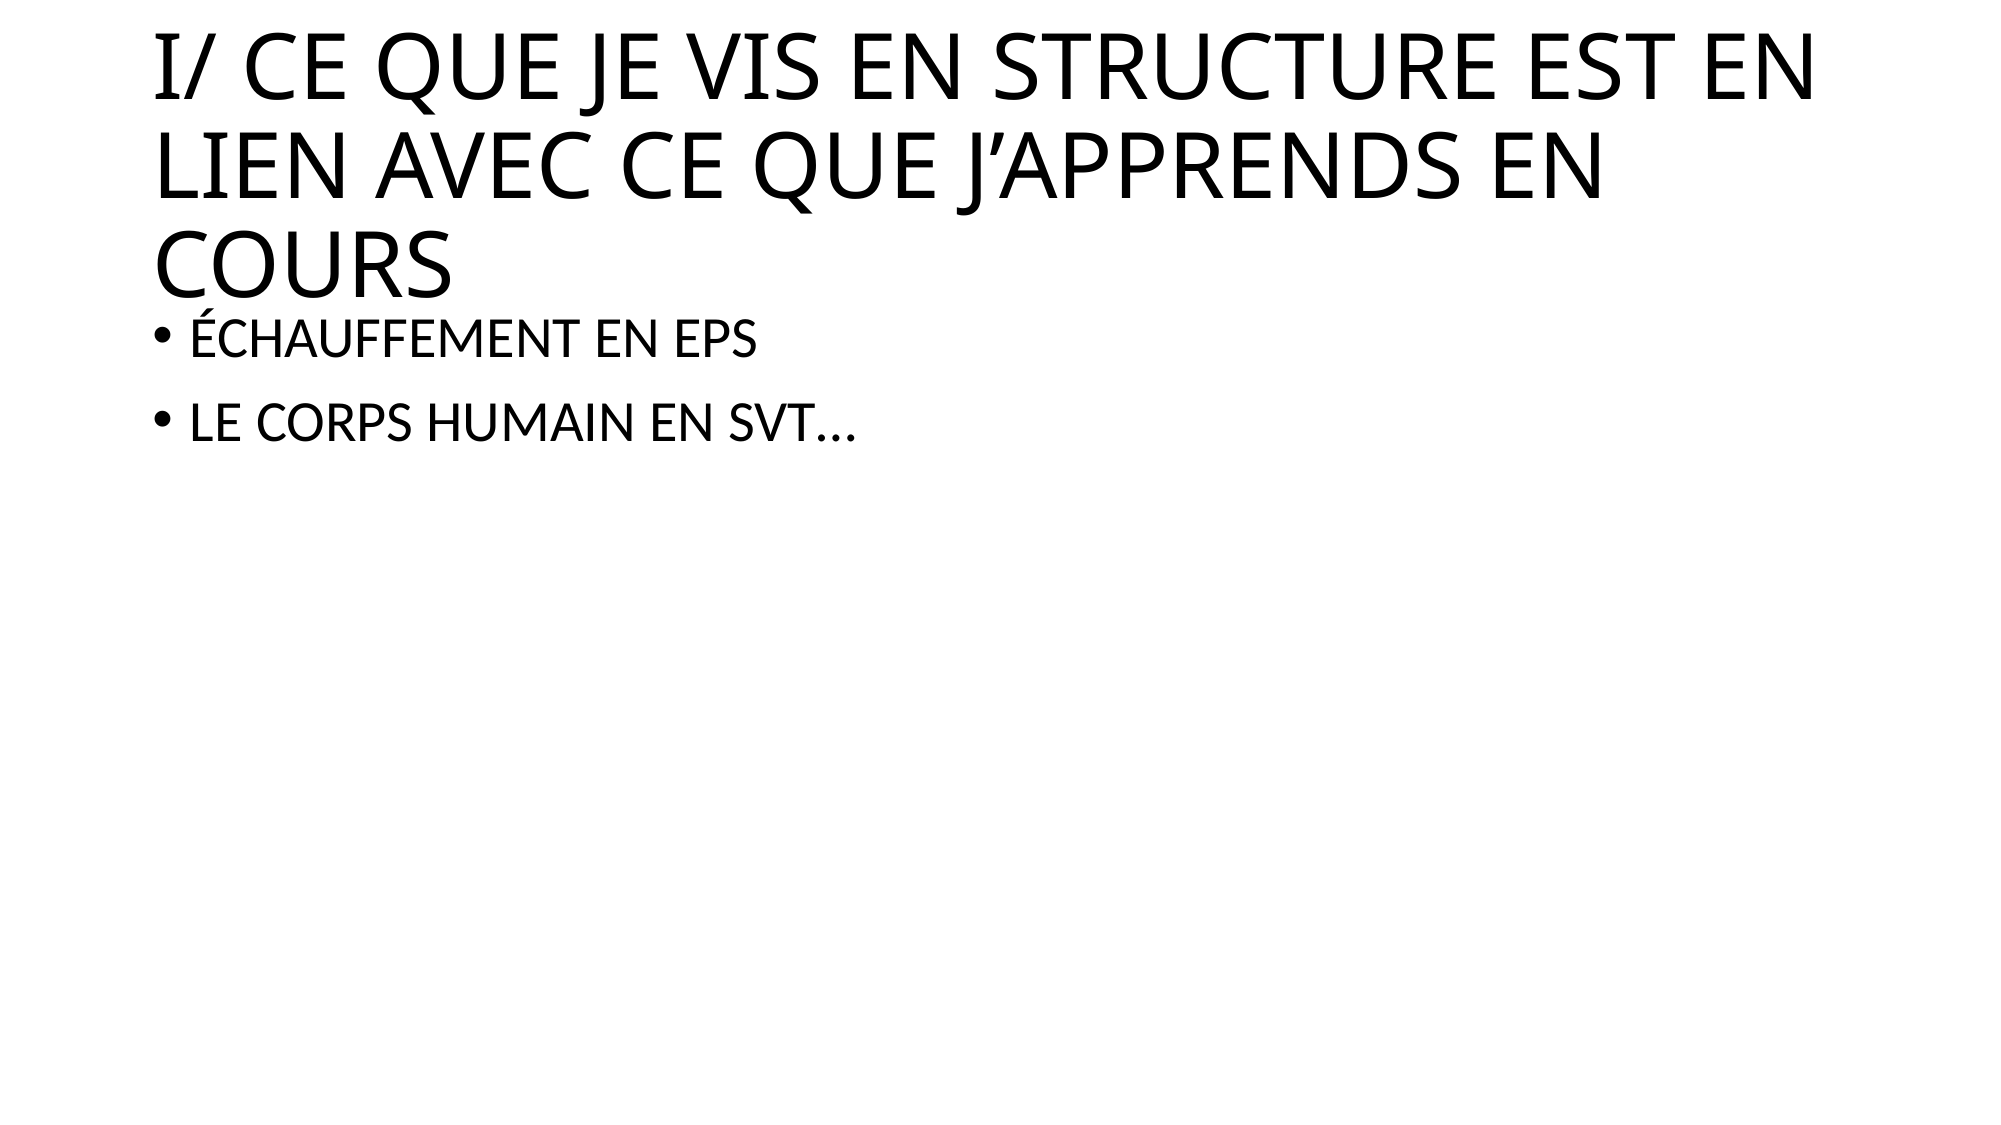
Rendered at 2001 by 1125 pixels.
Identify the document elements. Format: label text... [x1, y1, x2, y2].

list ÉCHAUFFEMENT EN EPS LE CORPS HUMAIN EN SVT… [137, 299, 1863, 1014]
title I/ CE QUE JE VIS EN STRUCTURE EST EN LIEN AVEC CE QUE J’APPRENDS EN COURS [137, 59, 1863, 278]
